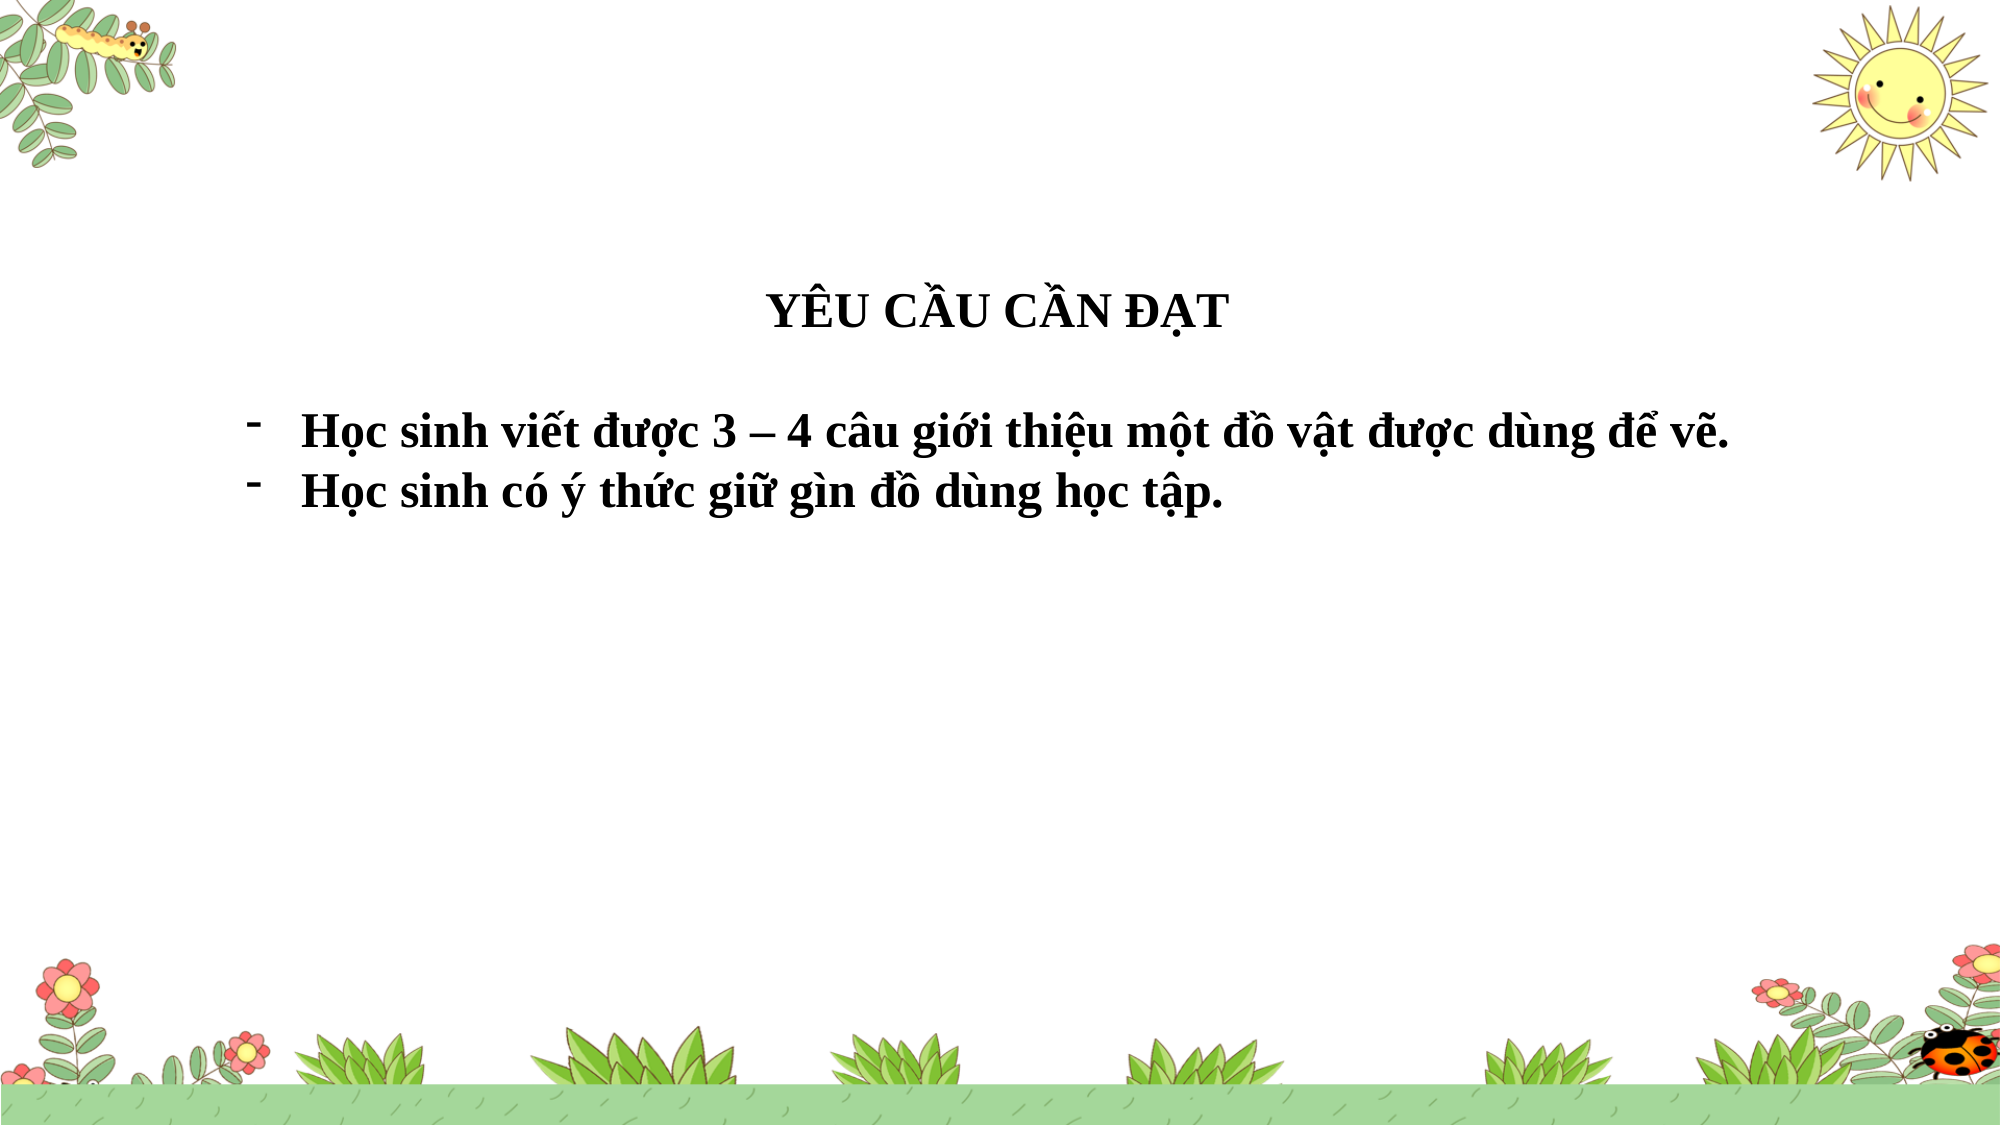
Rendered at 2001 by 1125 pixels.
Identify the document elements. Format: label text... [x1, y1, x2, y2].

text_box YÊU CẦU CẦN ĐẠT Học sinh viết được 3 – 4 câu giới thiệu một đồ vật được dùng để vẽ. Học sinh có ý thức giữ gìn đồ dùng học tập. [230, 270, 1765, 526]
picture [0, 0, 2001, 1125]
